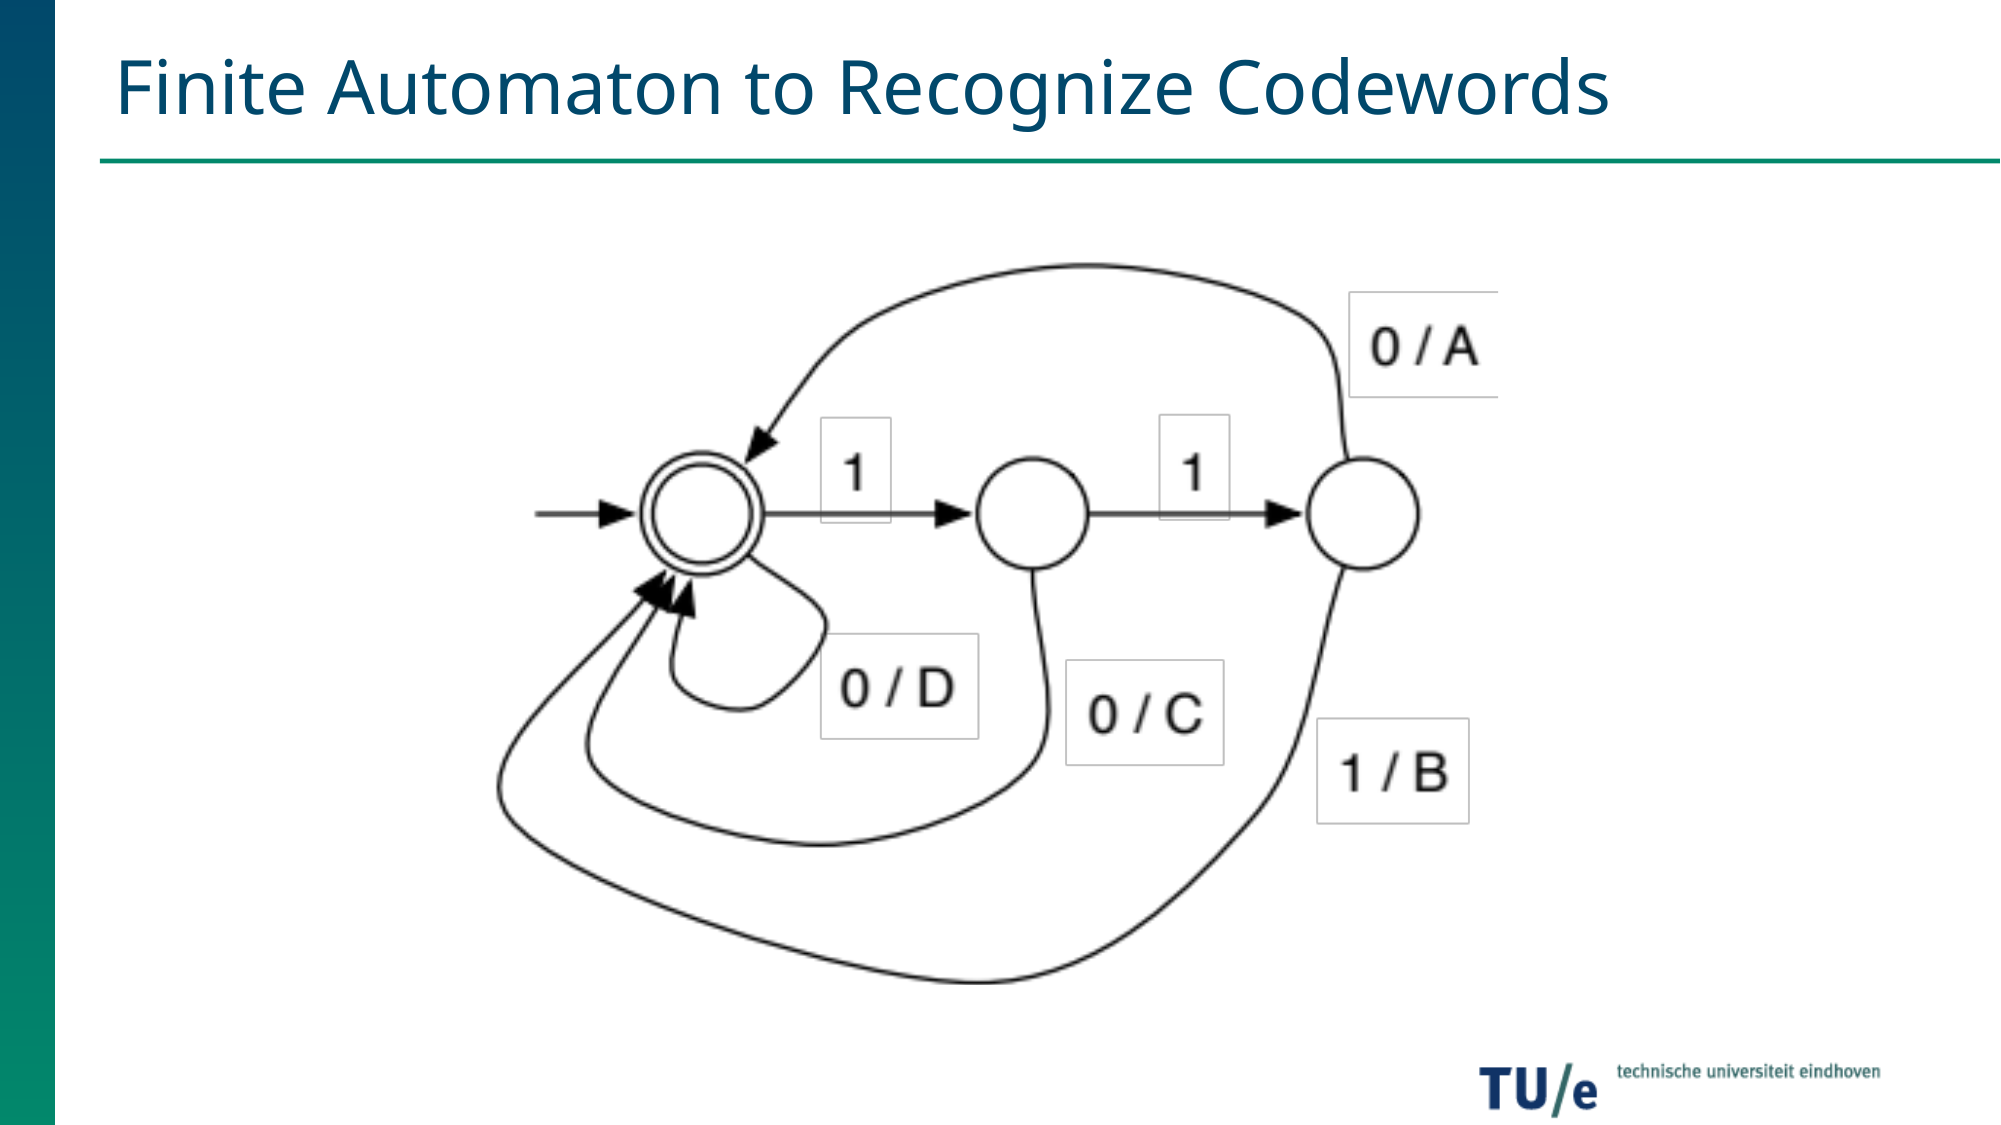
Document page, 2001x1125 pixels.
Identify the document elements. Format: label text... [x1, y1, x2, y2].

picture [1470, 1042, 1884, 1125]
picture [489, 257, 1499, 985]
title Finite Automaton to Recognize Codewords [99, 30, 1957, 138]
